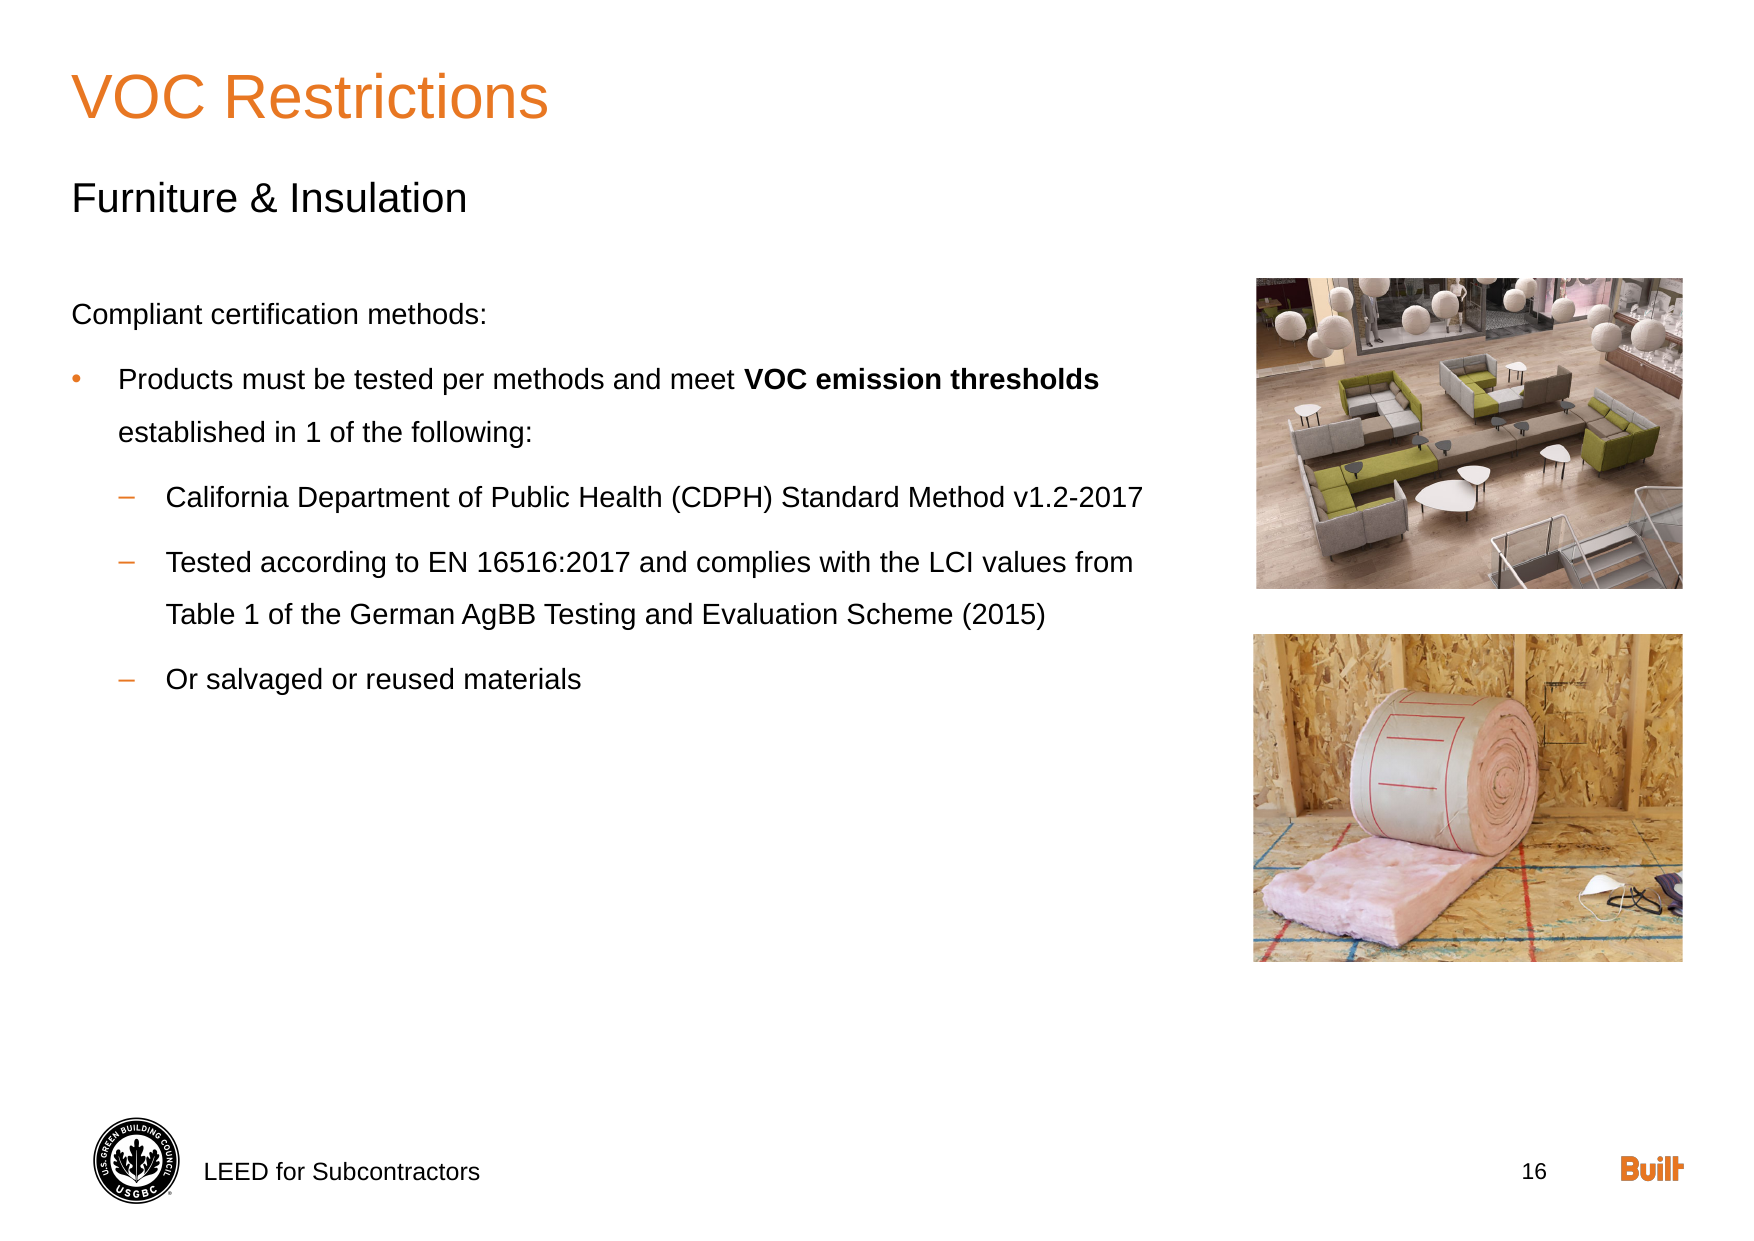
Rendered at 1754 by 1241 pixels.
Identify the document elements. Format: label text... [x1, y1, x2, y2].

picture [91, 1116, 183, 1206]
slide_number 16 [1440, 1141, 1548, 1201]
list Compliant certification methods: Products must be tested per methods and meet VOC emission thresholds established in 1 of the following: California Department of Public Health (CDPH) Standard Method v1.2-2017 Tested according to EN 16516:2017 and complies with the LCI values from Table 1 of the German AgBB Testing and Evaluation Scheme (2015) Or salvaged or reused materials [71, 278, 1170, 1117]
footer LEED for Subcontractors [203, 1141, 1060, 1201]
picture [1616, 1151, 1689, 1186]
picture [1256, 278, 1683, 589]
subtitle Furniture & Insulation [71, 171, 1684, 266]
title VOC Restrictions [71, 64, 1684, 159]
picture [1253, 634, 1683, 962]
